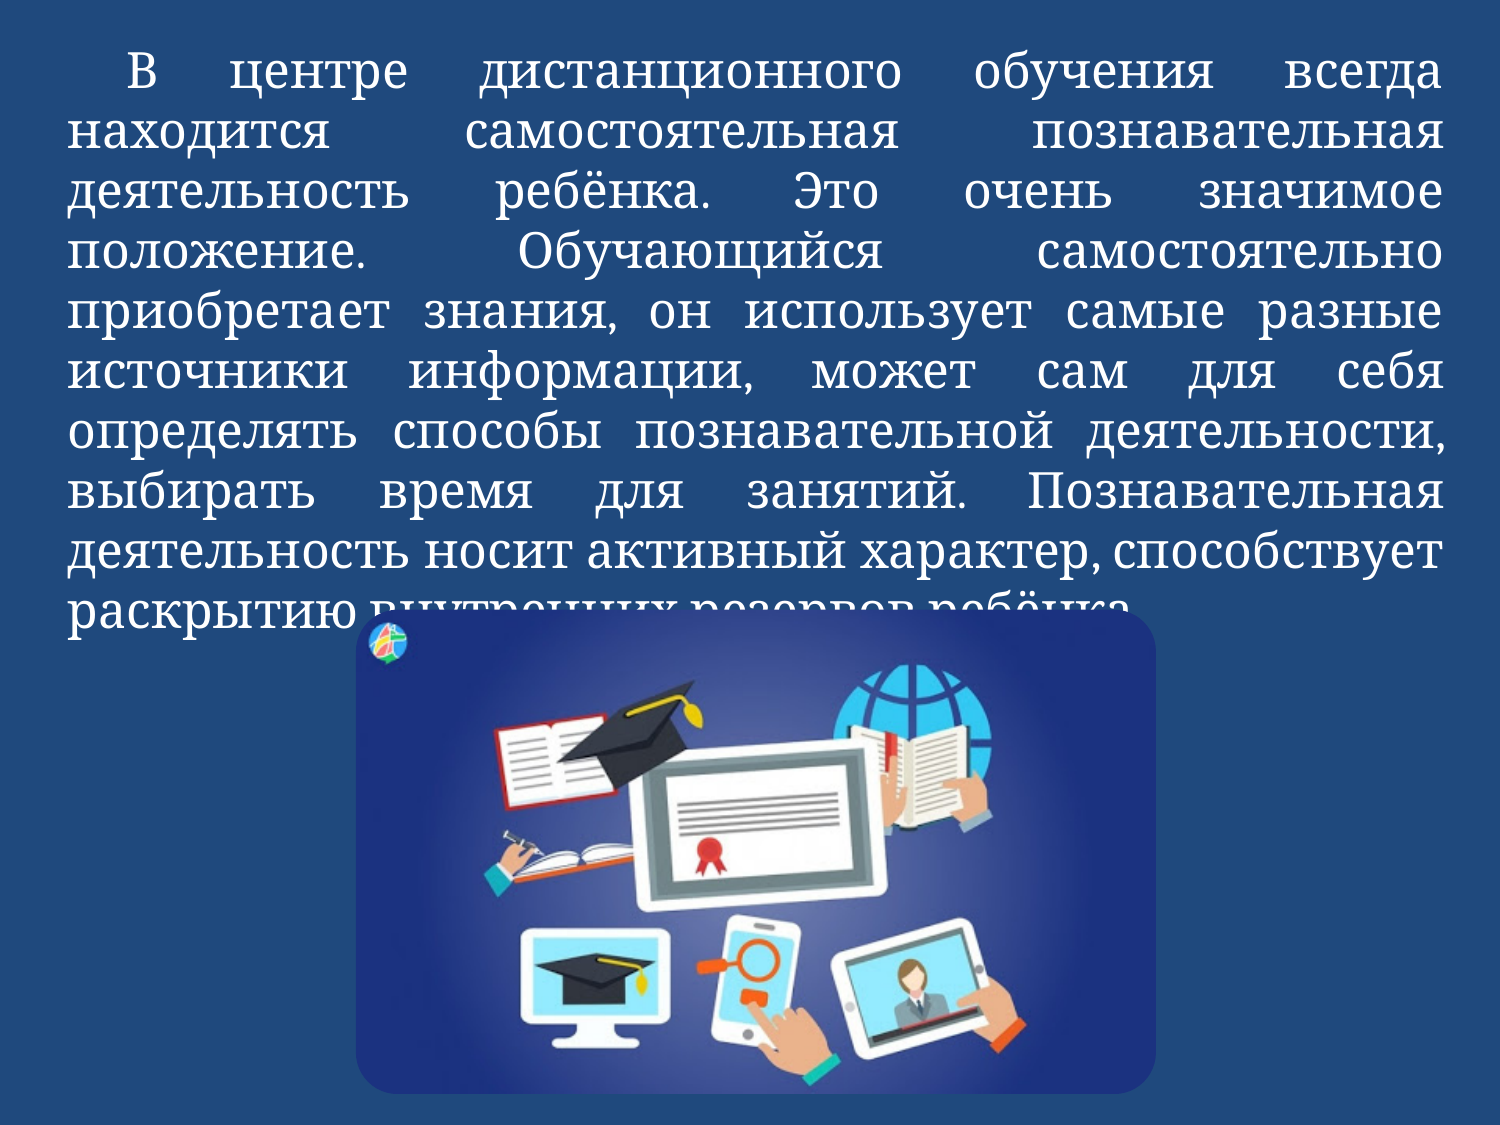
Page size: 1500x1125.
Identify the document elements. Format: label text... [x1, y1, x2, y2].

picture [355, 609, 1157, 1095]
text_box В центре дистанционного обучения всегда находится самостоятельная познавательная деятельность ребёнка. Это очень значимое положение. Обучающийся самостоятельно приобретает знания, он использует самые разные источники информации, может сам для себя определять способы познавательной деятельности, выбирать время для занятий. Познавательная деятельность носит активный характер, способствует раскрытию внутренних резервов ребёнка. [53, 30, 1459, 706]
